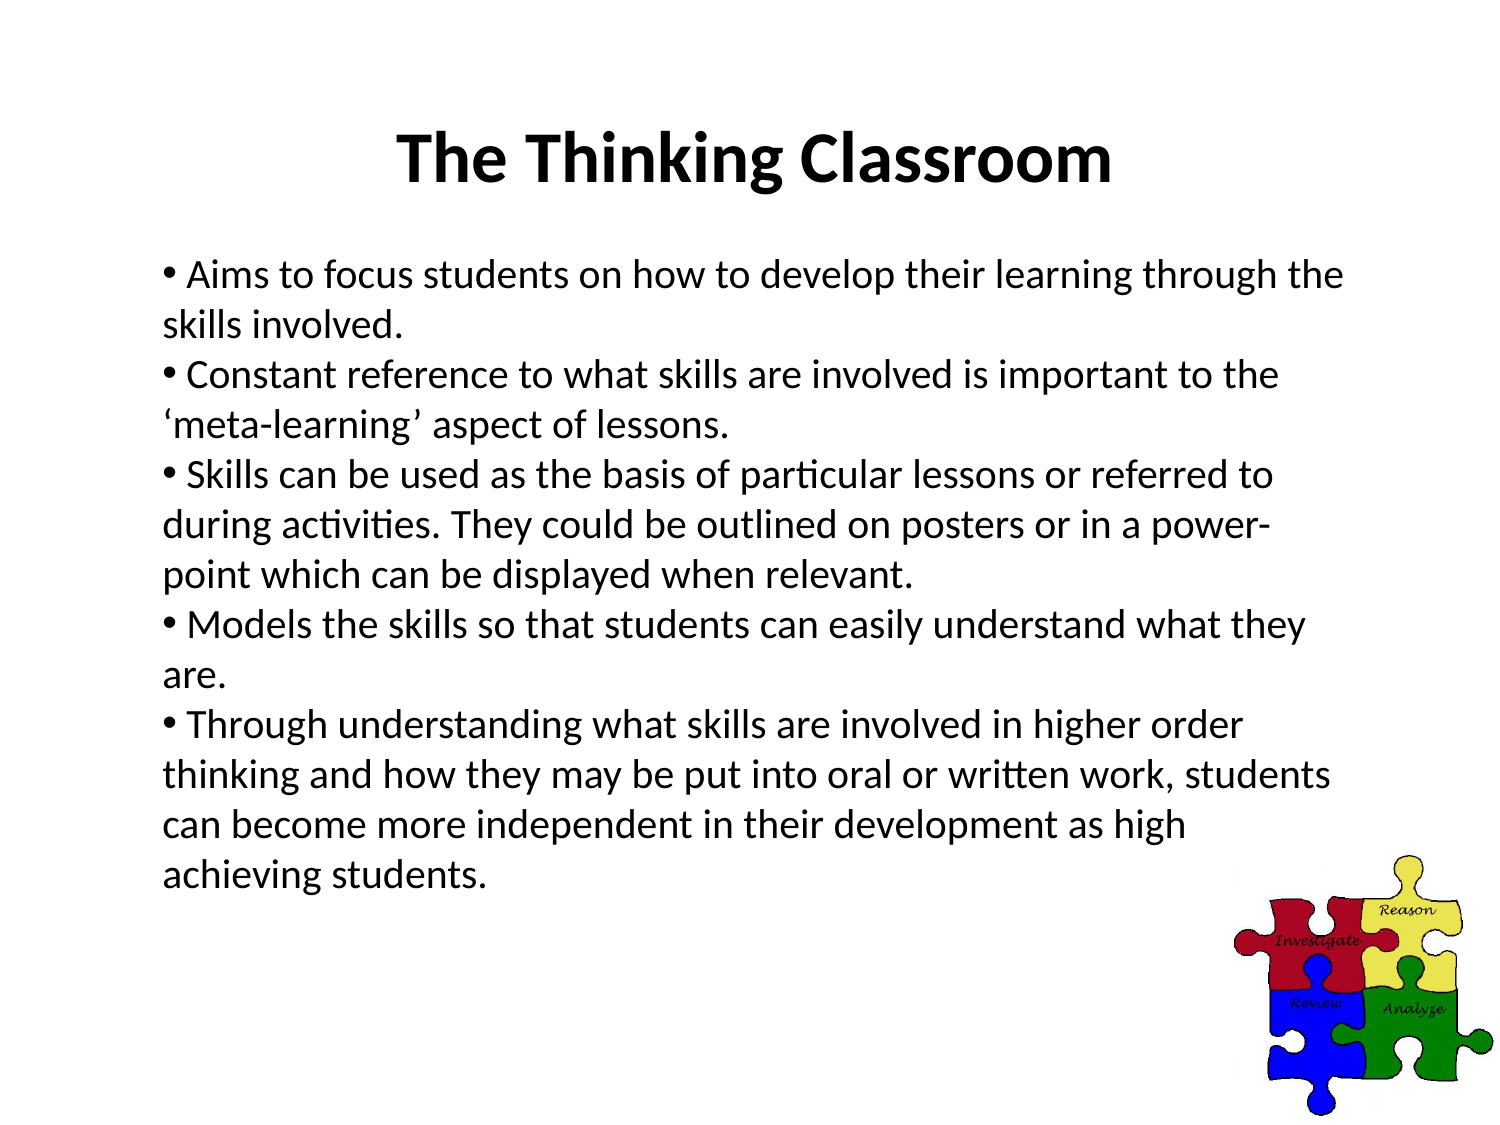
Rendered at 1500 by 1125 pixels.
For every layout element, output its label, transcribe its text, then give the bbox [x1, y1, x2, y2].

text_box The Thinking Classroom Aims to focus students on how to develop their learning through the skills involved. Constant reference to what skills are involved is important to the ‘meta-learning’ aspect of lessons. Skills can be used as the basis of particular lessons or referred to during activities. They could be outlined on posters or in a power-point which can be displayed when relevant. Models the skills so that students can easily understand what they are. Through understanding what skills are involved in higher order thinking and how they may be put into oral or written work, students can become more independent in their development as high achieving students. [147, 101, 1365, 995]
picture [1226, 845, 1500, 1125]
